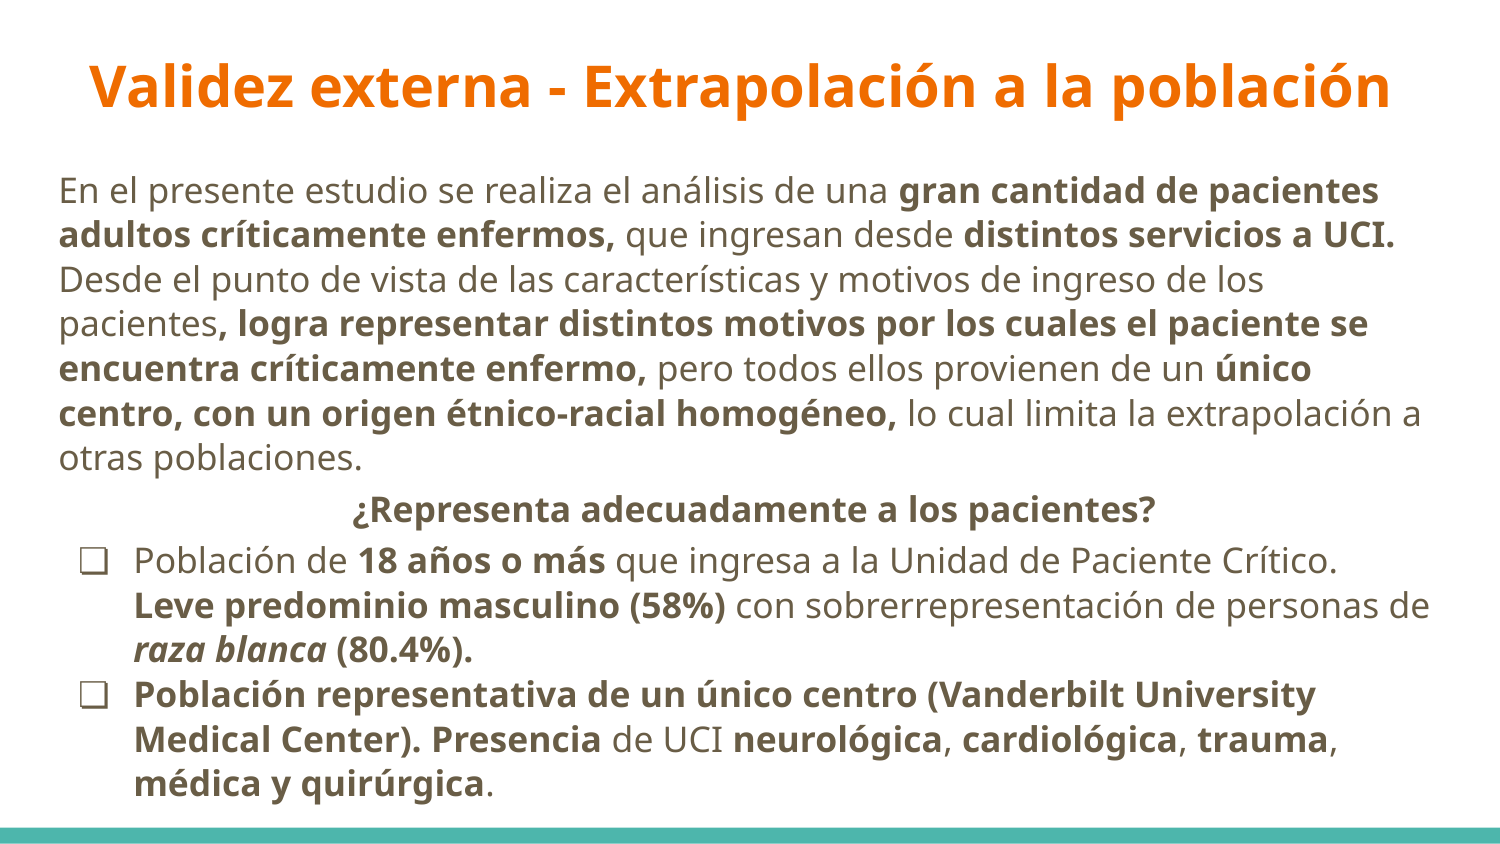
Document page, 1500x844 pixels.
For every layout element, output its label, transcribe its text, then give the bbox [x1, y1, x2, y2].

list En el presente estudio se realiza el análisis de una gran cantidad de pacientes adultos críticamente enfermos, que ingresan desde distintos servicios a UCI. Desde el punto de vista de las características y motivos de ingreso de los pacientes, logra representar distintos motivos por los cuales el paciente se encuentra críticamente enfermo, pero todos ellos provienen de un único centro, con un origen étnico-racial homogéneo, lo cual limita la extrapolación a otras poblaciones. ¿Representa adecuadamente a los pacientes? Población de 18 años o más que ingresa a la Unidad de Paciente Crítico. Leve predominio masculino (58%) con sobrerrepresentación de personas de raza blanca (80.4%). Población representativa de un único centro (Vanderbilt University Medical Center). Presencia de UCI neurológica, cardiológica, trauma, médica y quirúrgica. [43, 150, 1457, 820]
title Validez externa - Extrapolación a la población [43, 34, 1441, 150]
